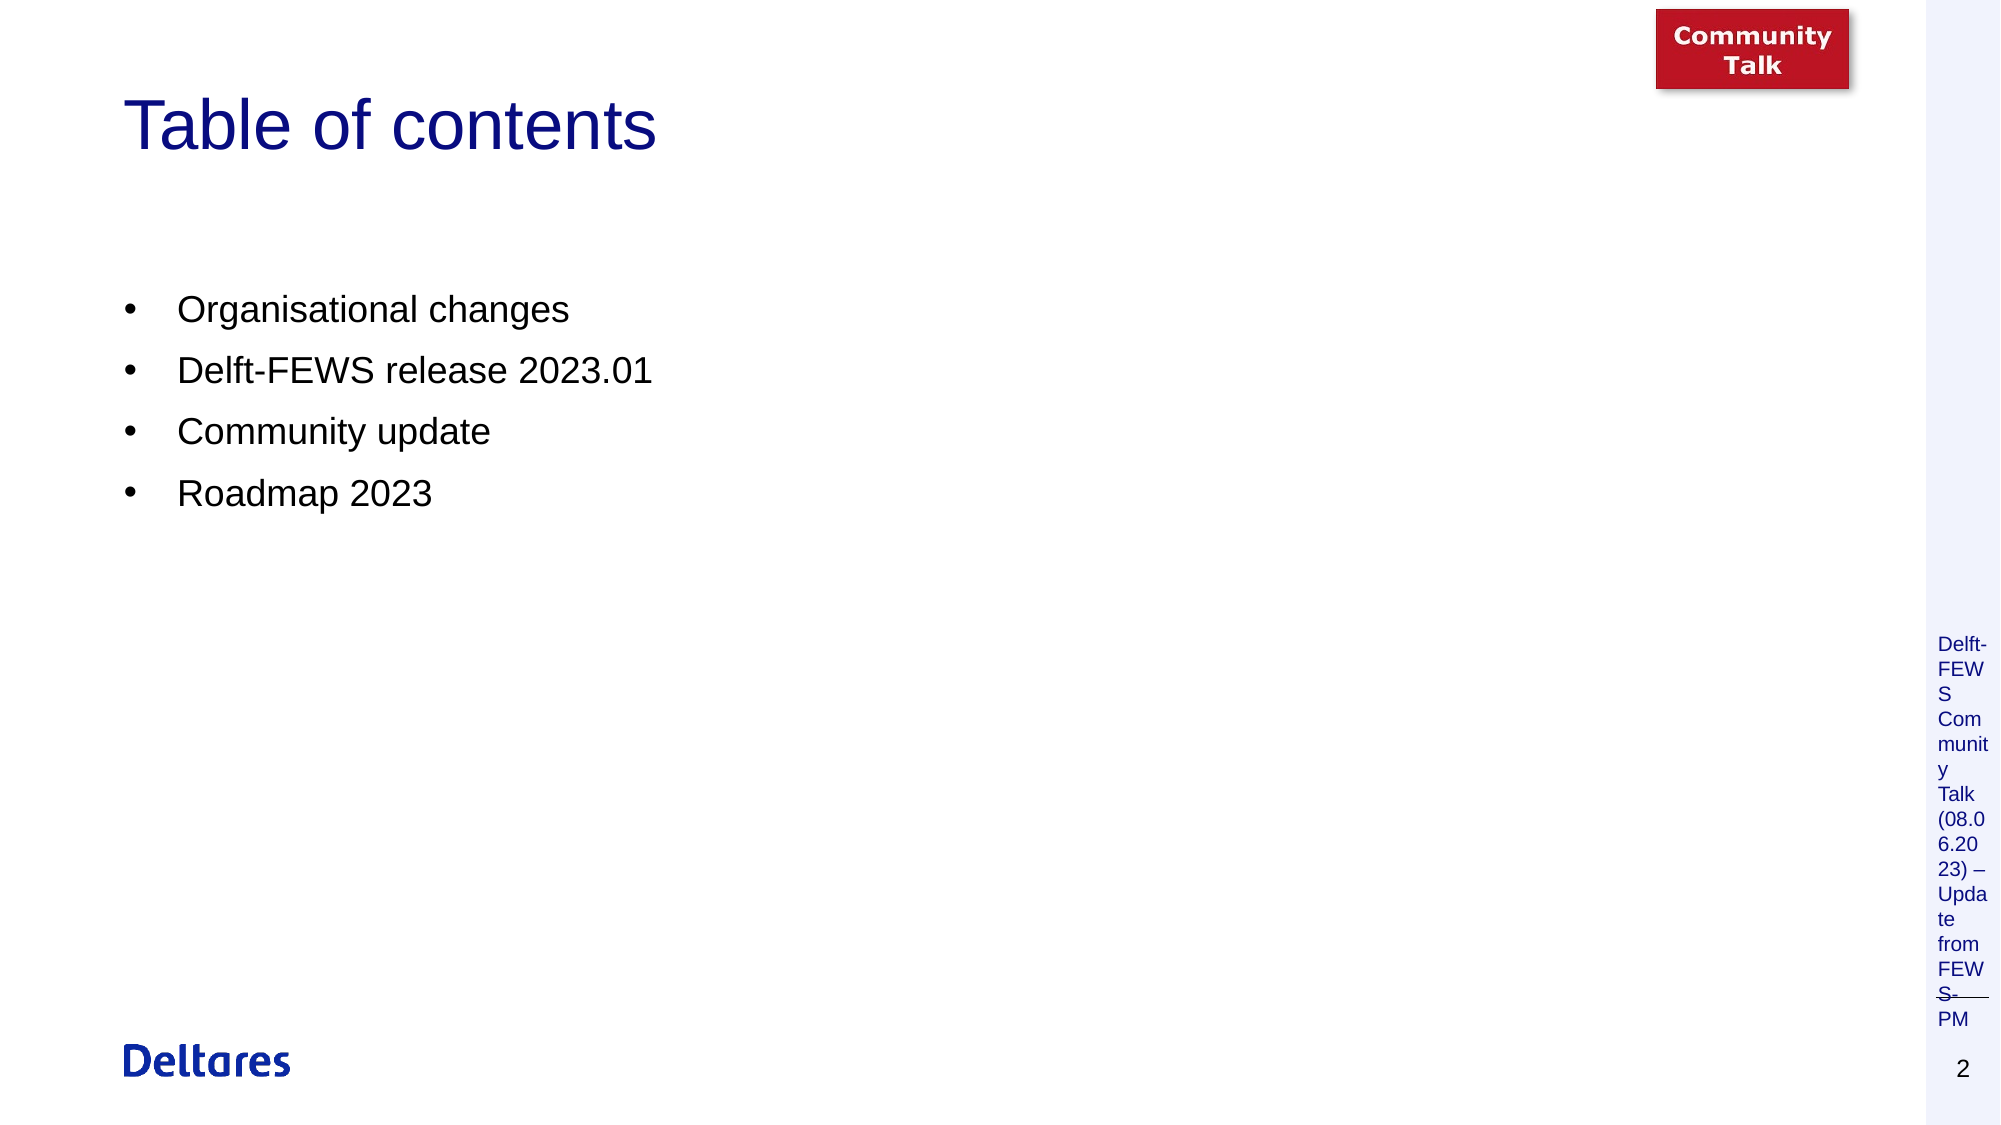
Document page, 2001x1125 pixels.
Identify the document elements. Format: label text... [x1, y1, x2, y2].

title Table of contents [123, 88, 1850, 243]
picture [108, 1028, 304, 1092]
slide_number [1937, 242, 1989, 1031]
picture [1656, 9, 1849, 89]
slide_number 2 [1926, 1052, 2000, 1083]
list Organisational changes Delft-FEWS release 2023.01 Community update Roadmap 2023 [123, 290, 1849, 999]
